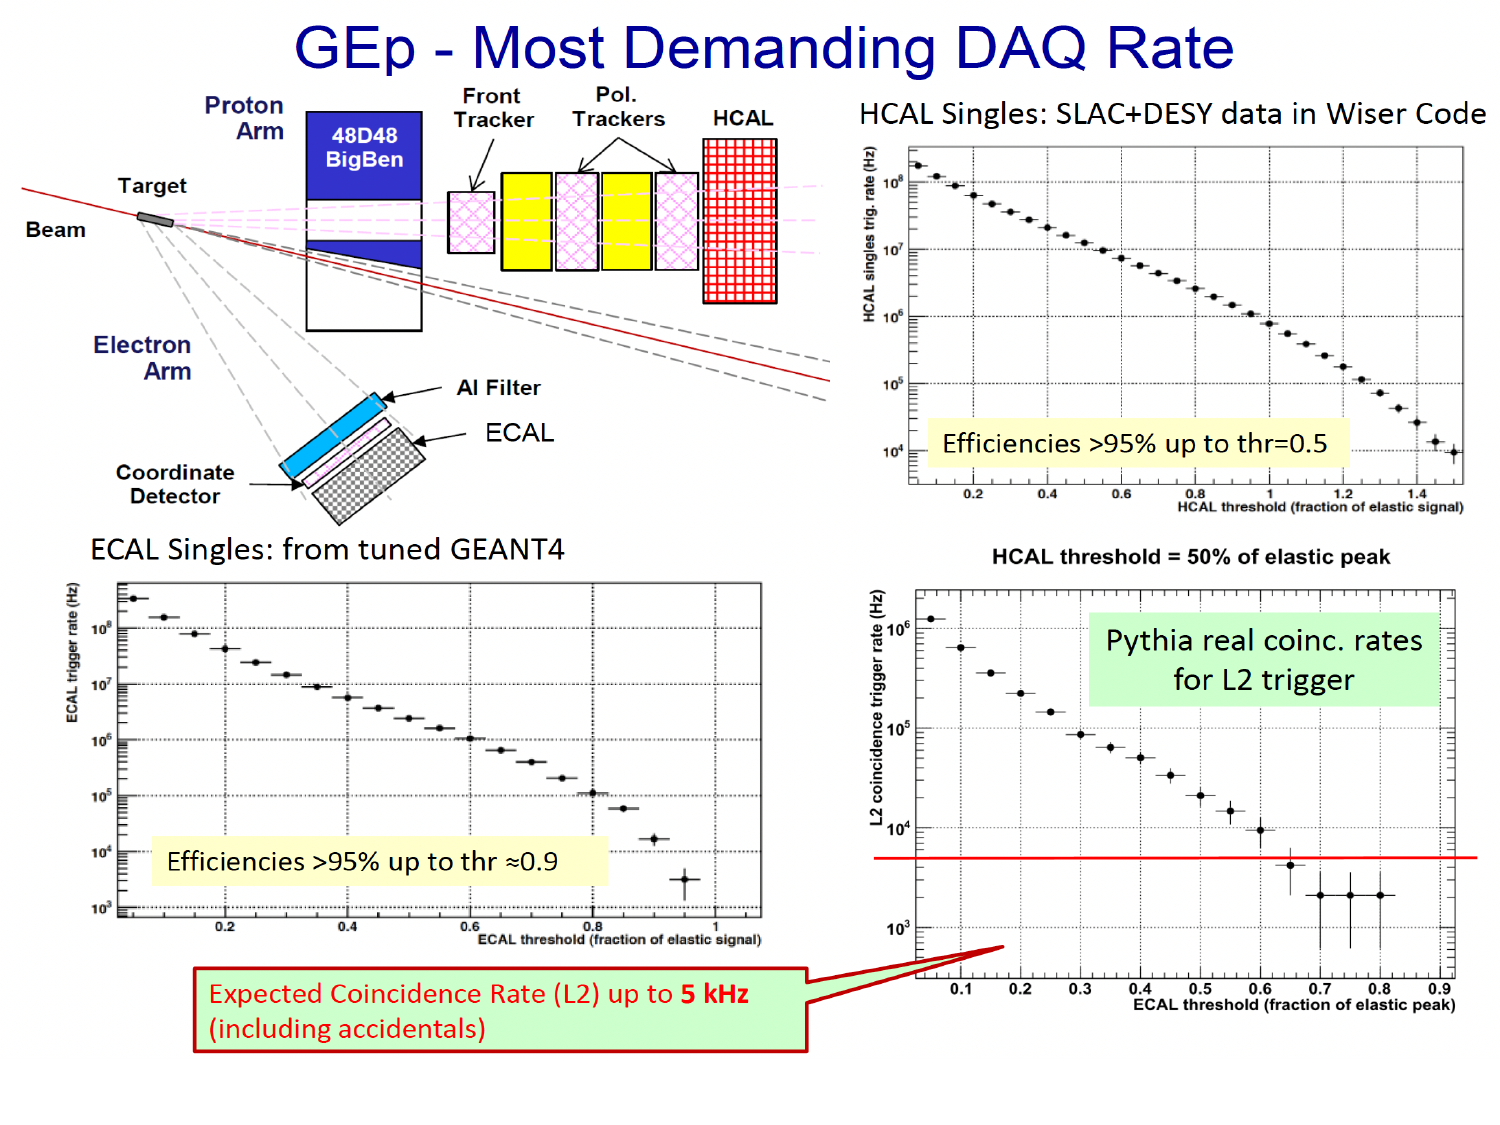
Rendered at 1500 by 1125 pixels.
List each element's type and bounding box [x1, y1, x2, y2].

list [0, 0, 1500, 1060]
